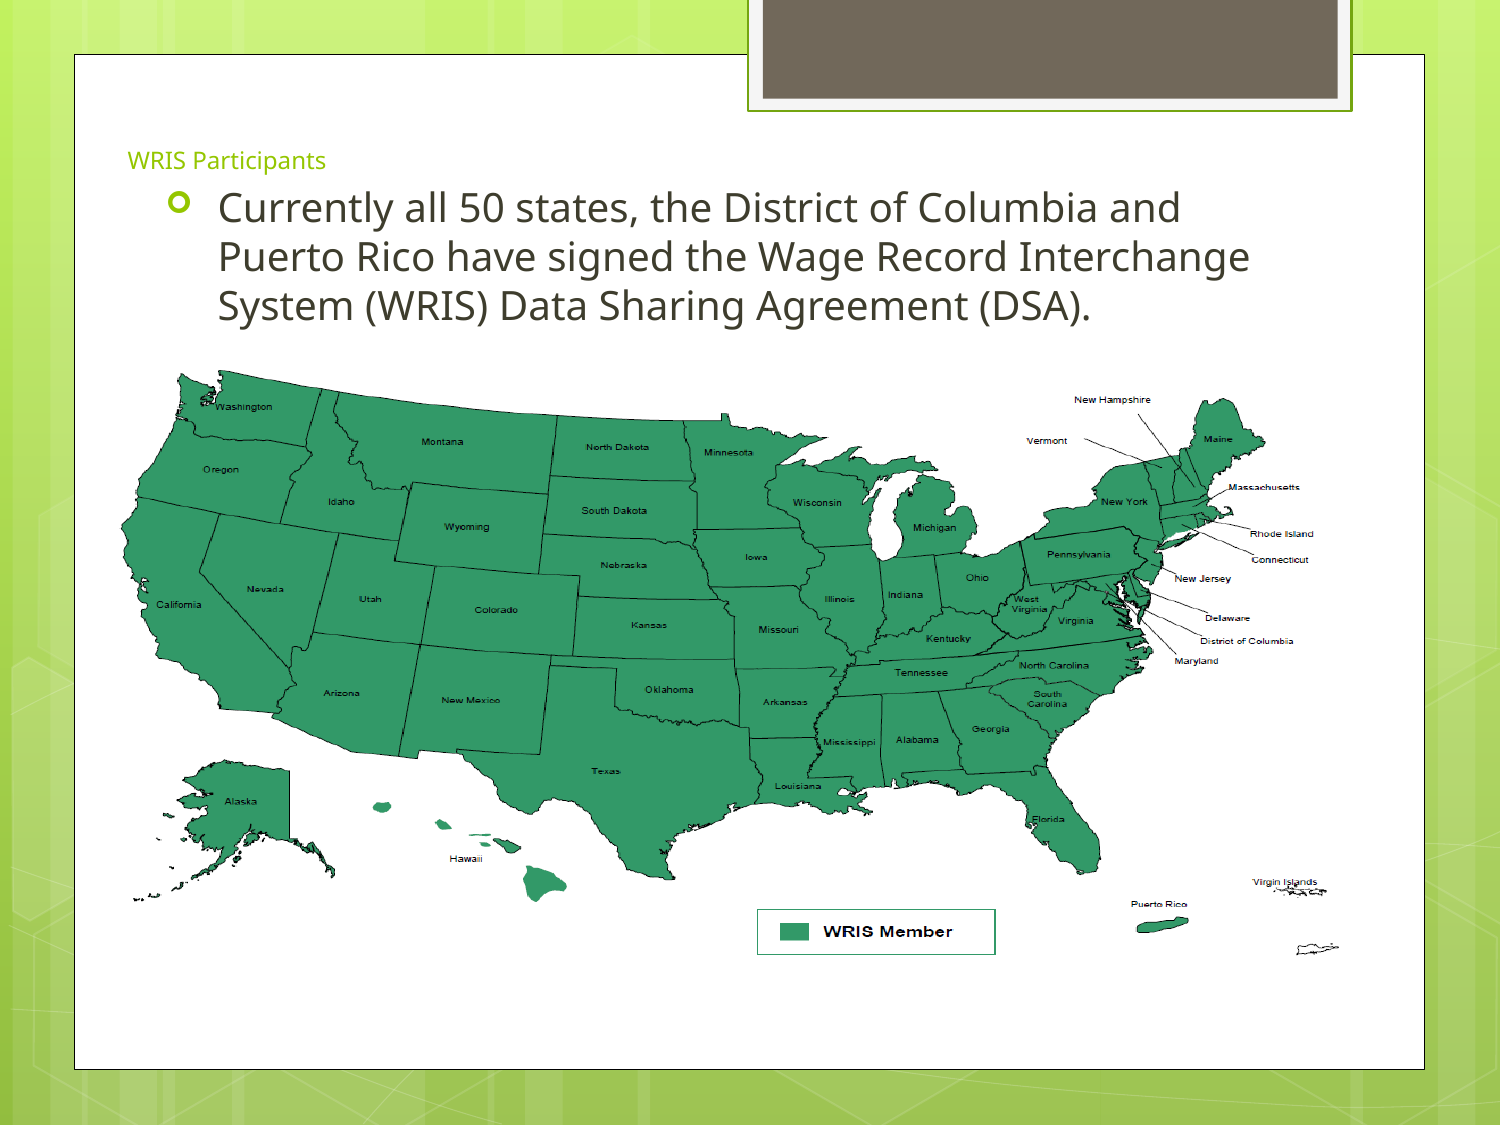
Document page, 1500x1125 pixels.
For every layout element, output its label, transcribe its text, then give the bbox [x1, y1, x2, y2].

title WRIS Participants [112, 137, 1266, 182]
list Currently all 50 states, the District of Columbia and Puerto Rico have signed the Wage Record Interchange System (WRIS) Data Sharing Agreement (DSA). [137, 174, 1288, 335]
picture [112, 337, 1346, 984]
